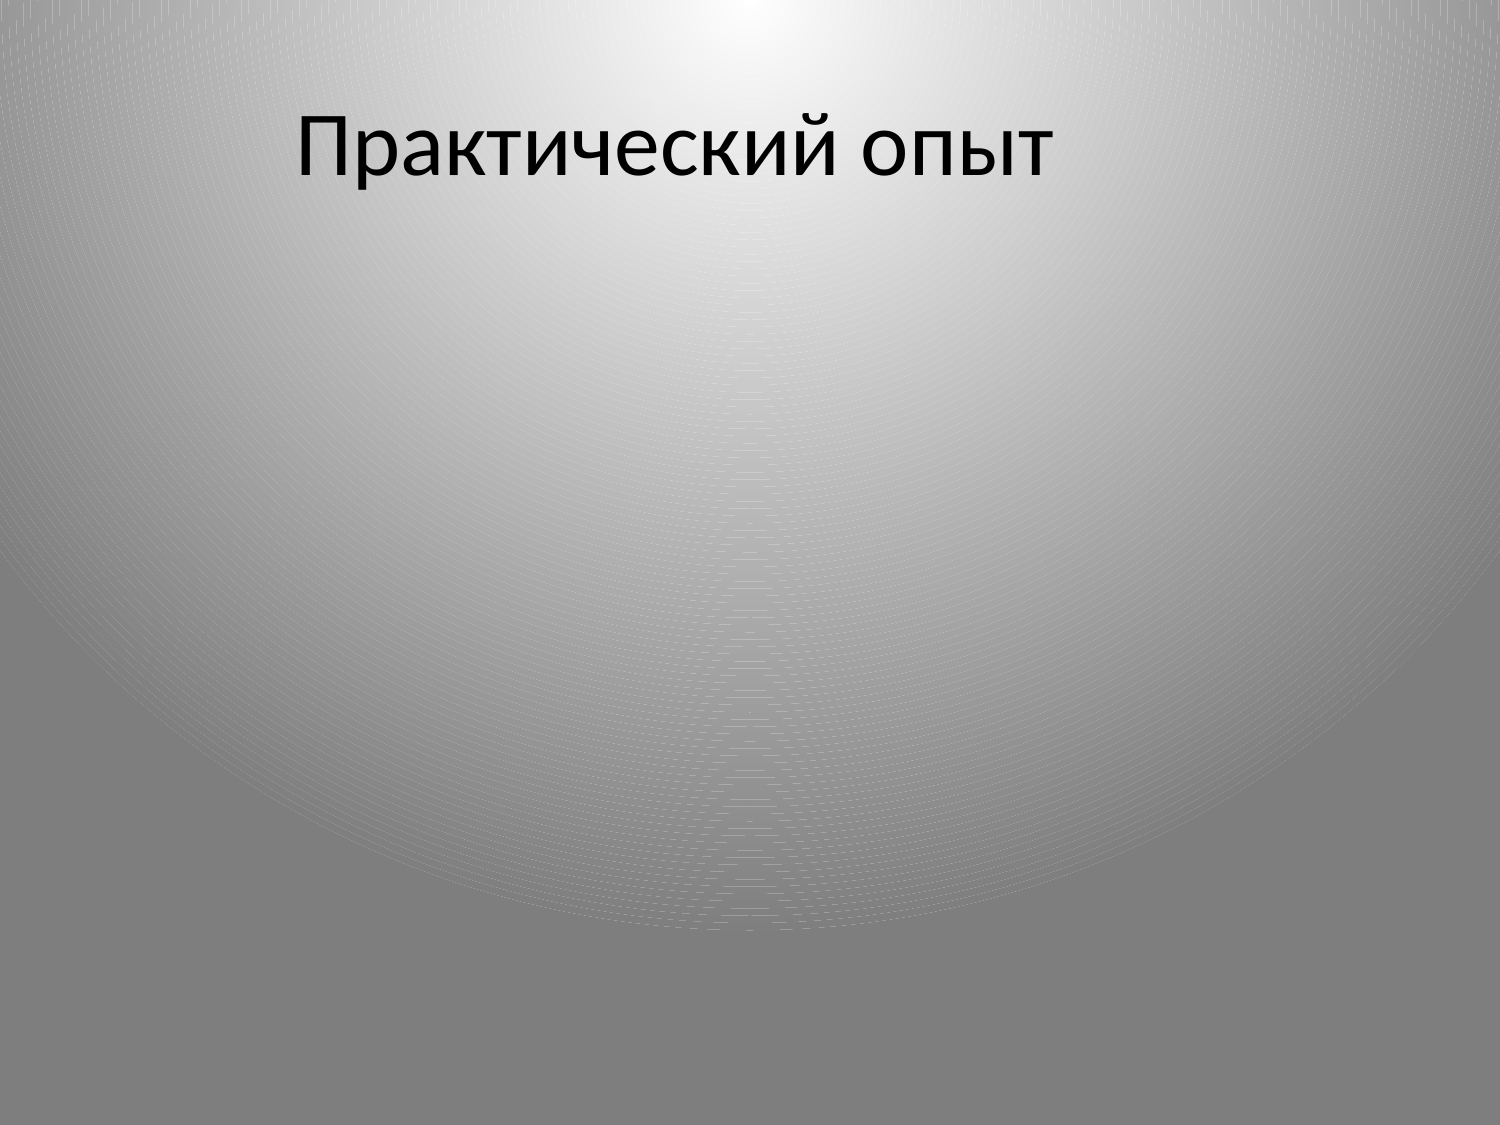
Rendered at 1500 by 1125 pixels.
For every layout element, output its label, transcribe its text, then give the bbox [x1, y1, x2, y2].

title Практический опыт [0, 45, 1350, 233]
